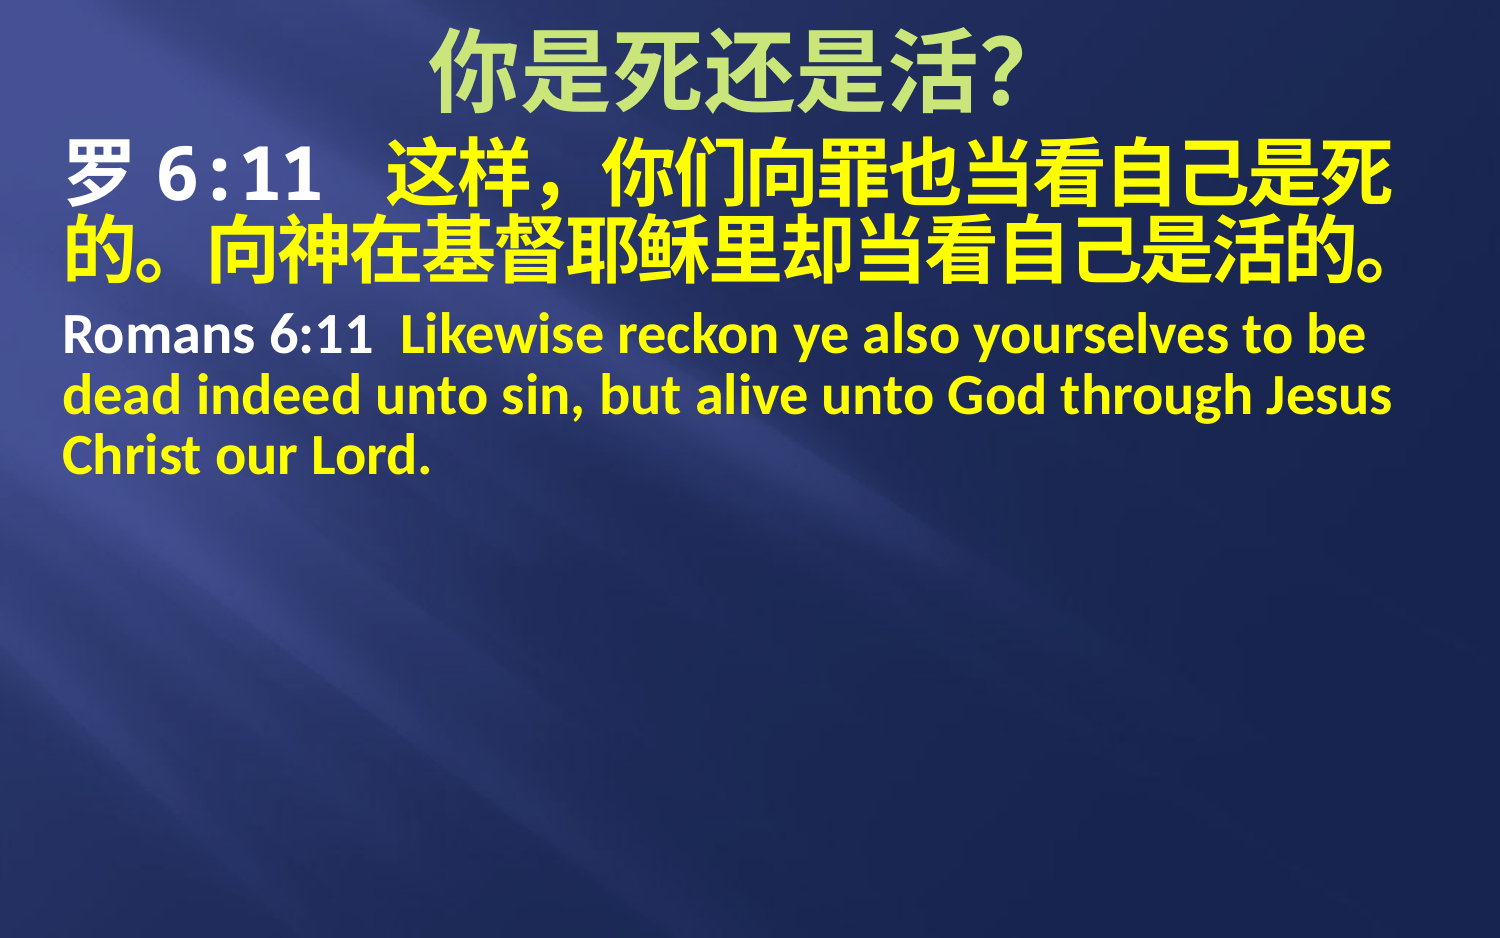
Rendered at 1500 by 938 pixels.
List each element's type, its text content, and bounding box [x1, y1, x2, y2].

list 罗6:11 这样，你们向罪也当看自己是死的。向神在基督耶稣里却当看自己是活的。 Romans 6:11 Likewise reckon ye also yourselves to be dead indeed unto sin, but alive unto God through Jesus Christ our Lord. [24, 131, 1475, 907]
title 你是死还是活？ [24, 18, 1475, 119]
